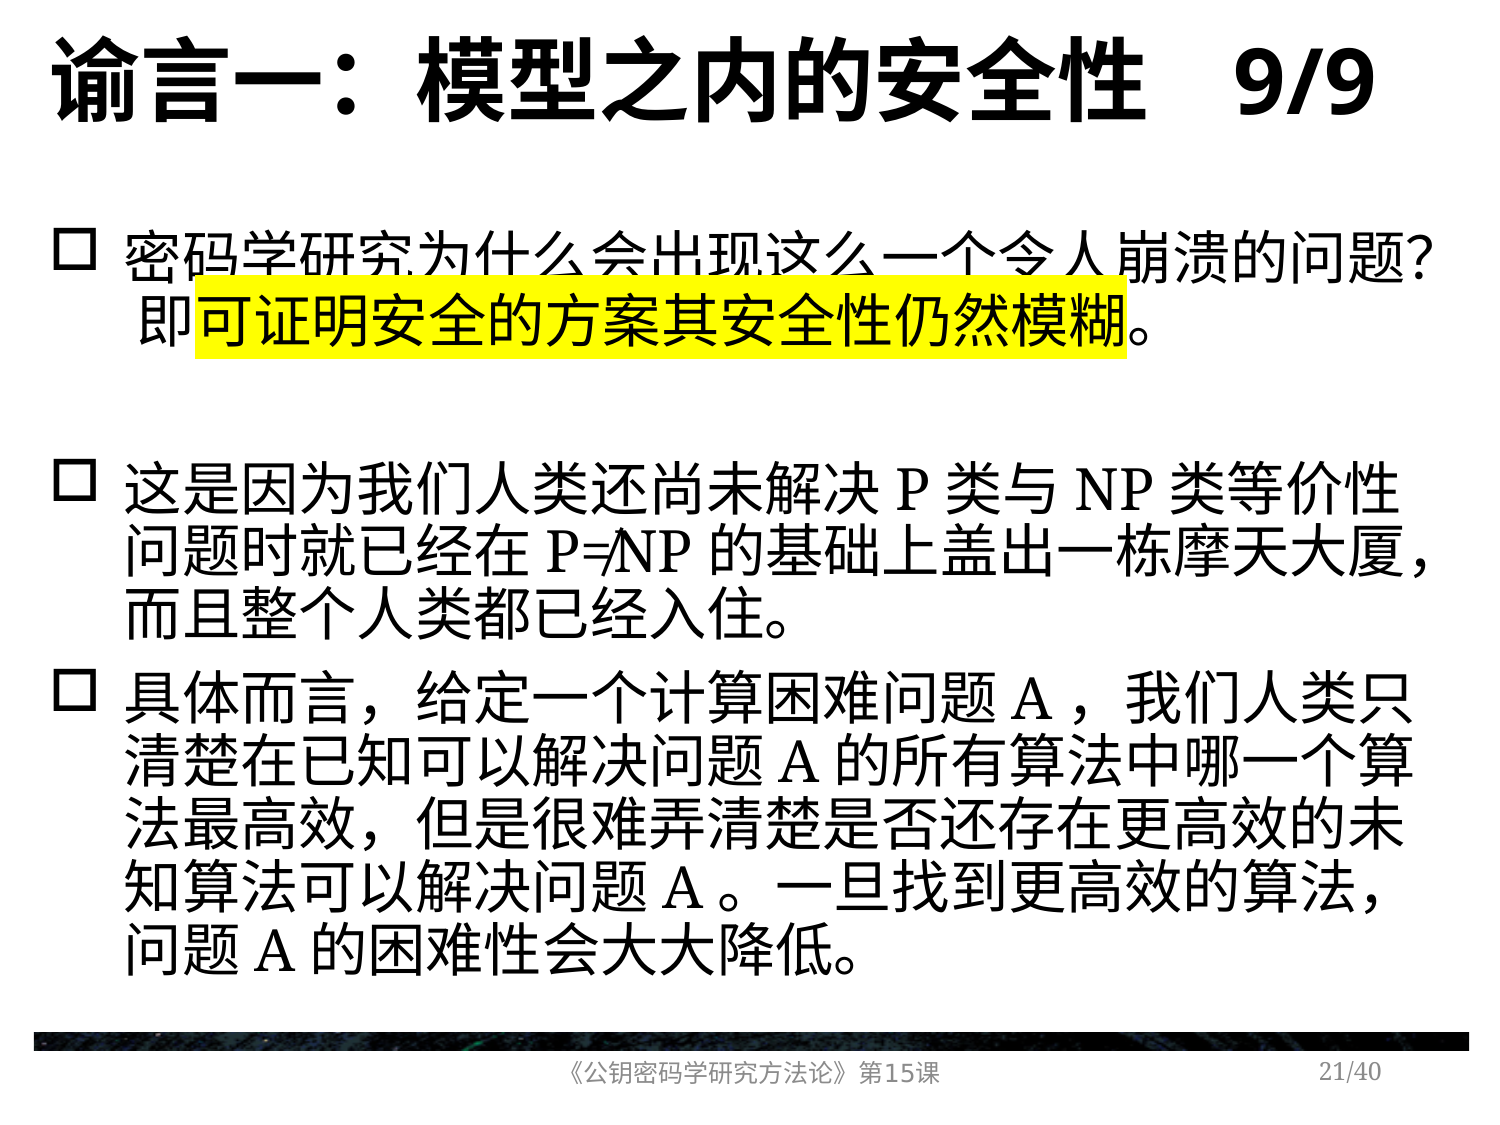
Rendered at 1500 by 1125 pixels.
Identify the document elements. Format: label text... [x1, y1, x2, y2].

footer 《公钥密码学研究方法论》第15课 [496, 1042, 1004, 1103]
list 密码学研究为什么会出现这么一个令人崩溃的问题？ 即可证明安全的方案其安全性仍然模糊。 这是因为我们人类还尚未解决P类与NP类等价性问题时就已经在P≠NP的基础上盖出一栋摩天大厦，而且整个人类都已经入住。 具体而言，给定一个计算困难问题A，我们人类只清楚在已知可以解决问题A的所有算法中哪一个算法最高效，但是很难弄清楚是否还存在更高效的未知算法可以解决问题A。一旦找到更高效的算法，问题A的困难性会大大降低。 [33, 221, 1470, 1026]
picture [33, 1032, 1470, 1051]
title 谕言一：模型之内的安全性 9/9 [33, 27, 1470, 166]
slide_number /40 [1059, 1042, 1397, 1103]
